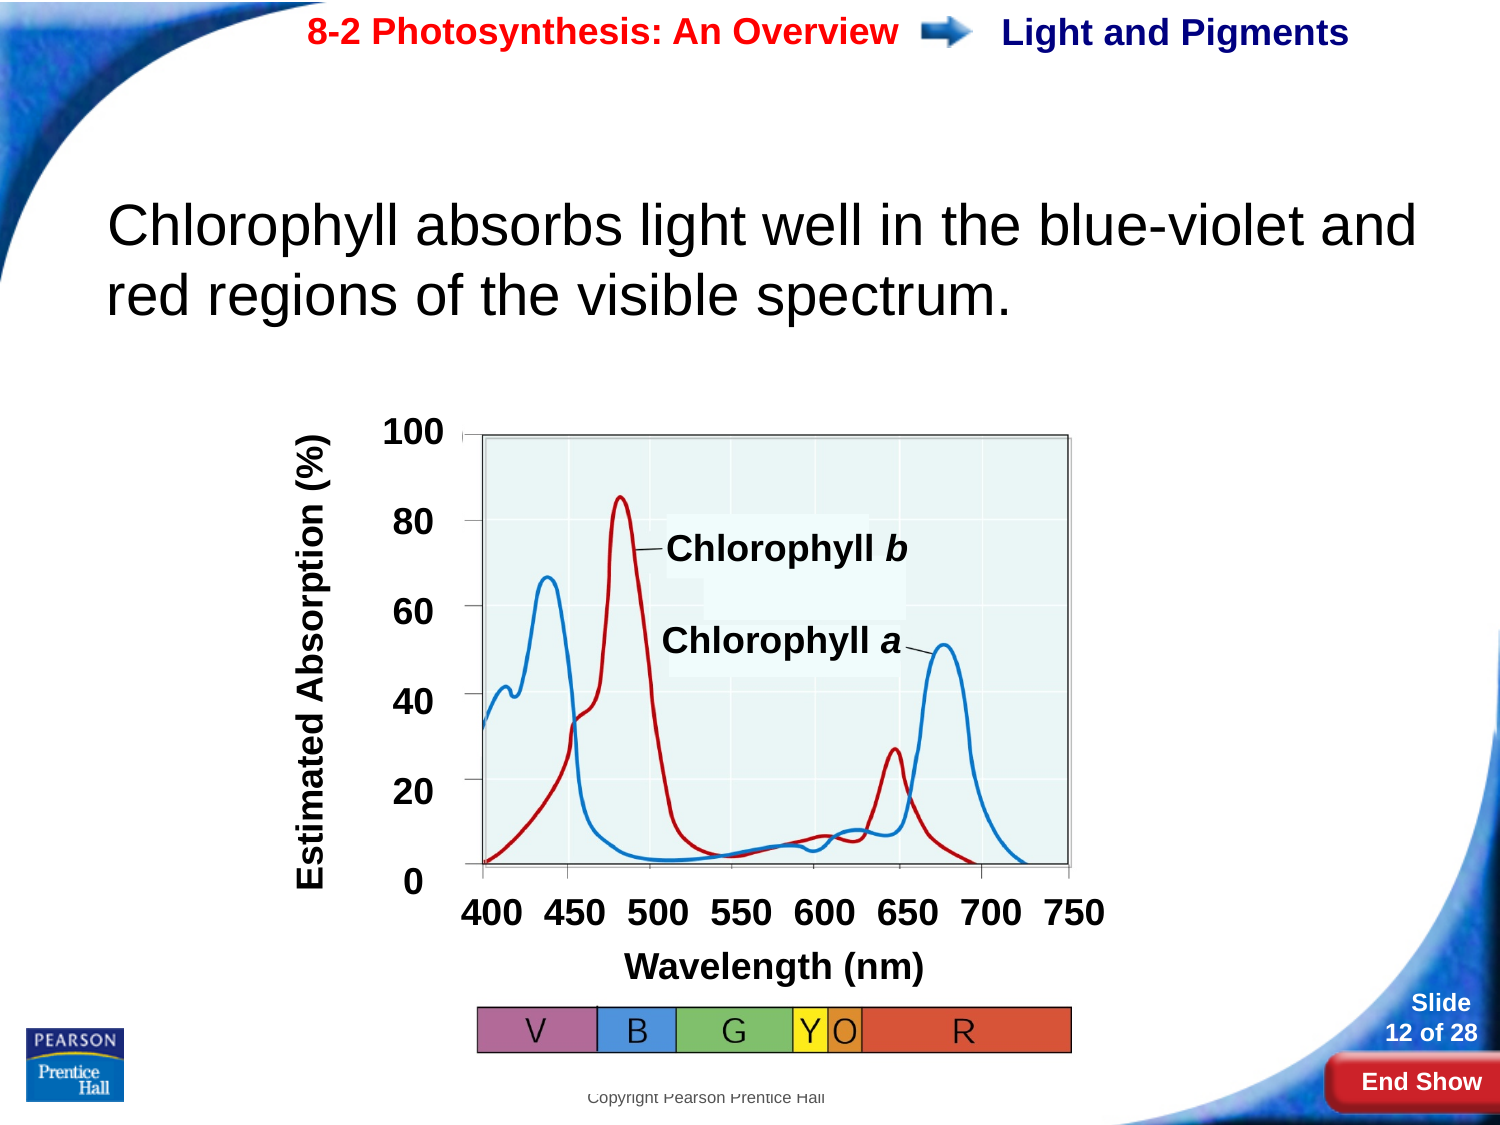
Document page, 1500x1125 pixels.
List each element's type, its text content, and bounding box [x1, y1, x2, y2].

title Light and Pigments [986, 0, 1500, 78]
picture [0, 2, 1500, 1125]
list Chlorophyll absorbs light well in the blue-violet and red regions of the visible spectrum. [44, 179, 1447, 1036]
text_box Estimated Absorption (%) [266, 410, 318, 906]
